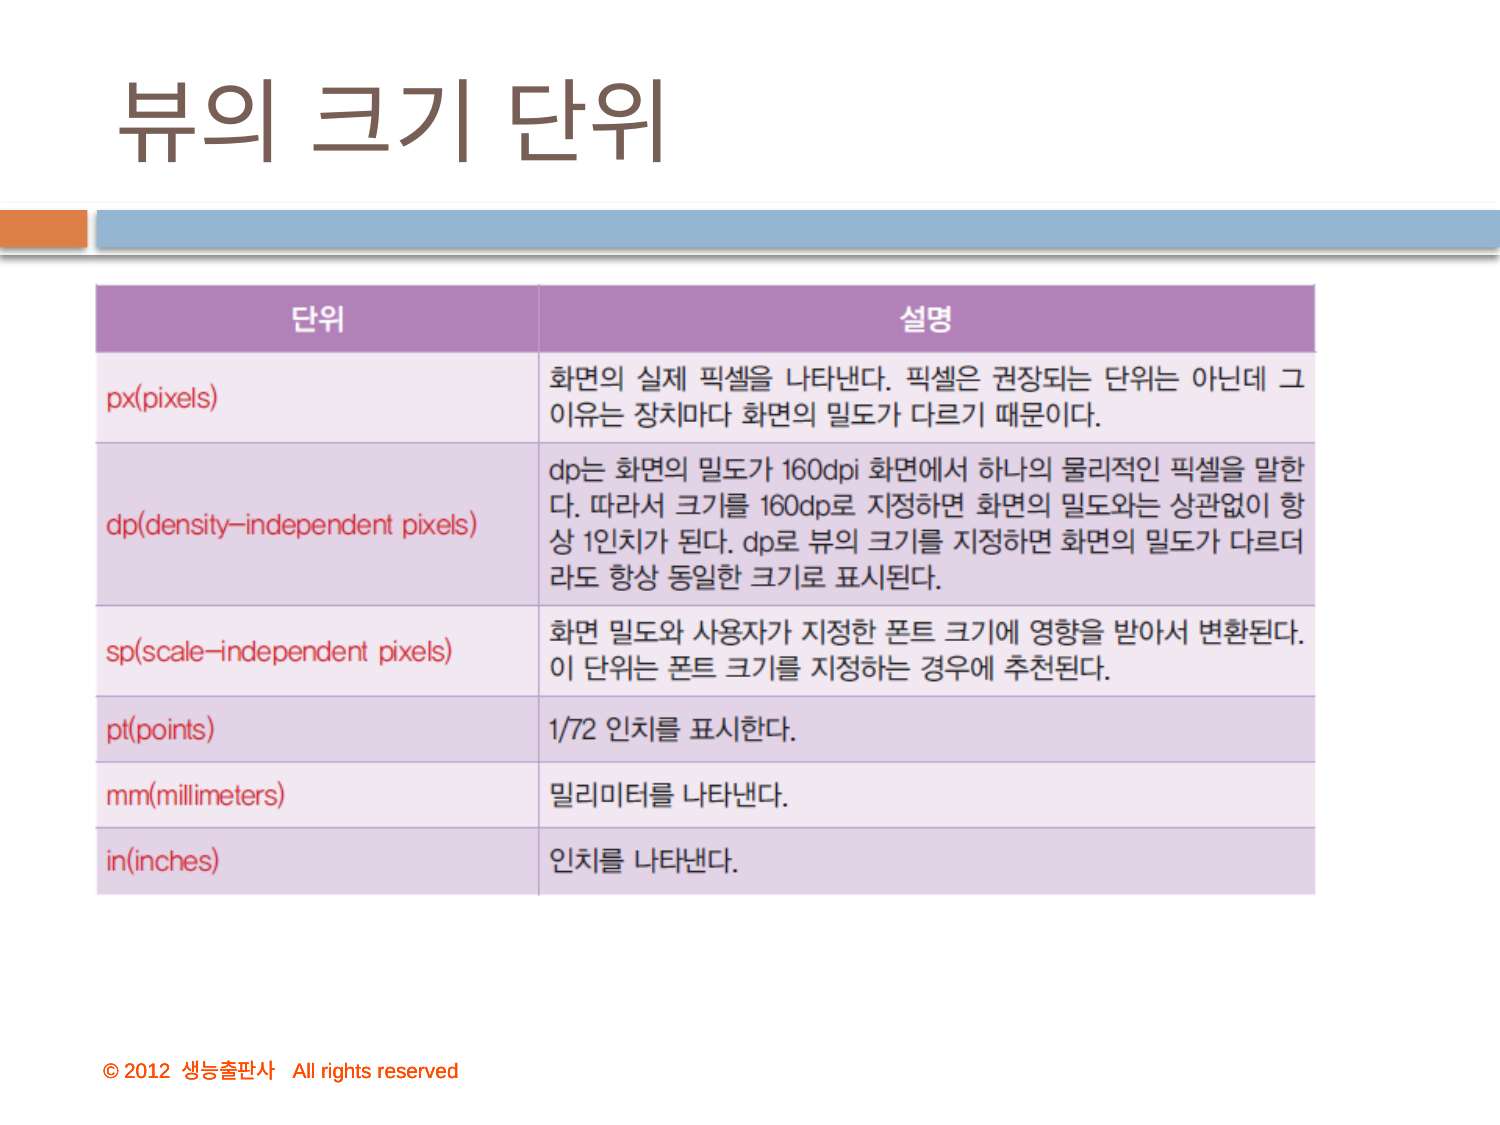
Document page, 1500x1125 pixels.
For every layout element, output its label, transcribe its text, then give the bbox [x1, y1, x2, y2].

picture [88, 278, 1328, 908]
title 뷰의 크기 단위 [100, 37, 1438, 200]
